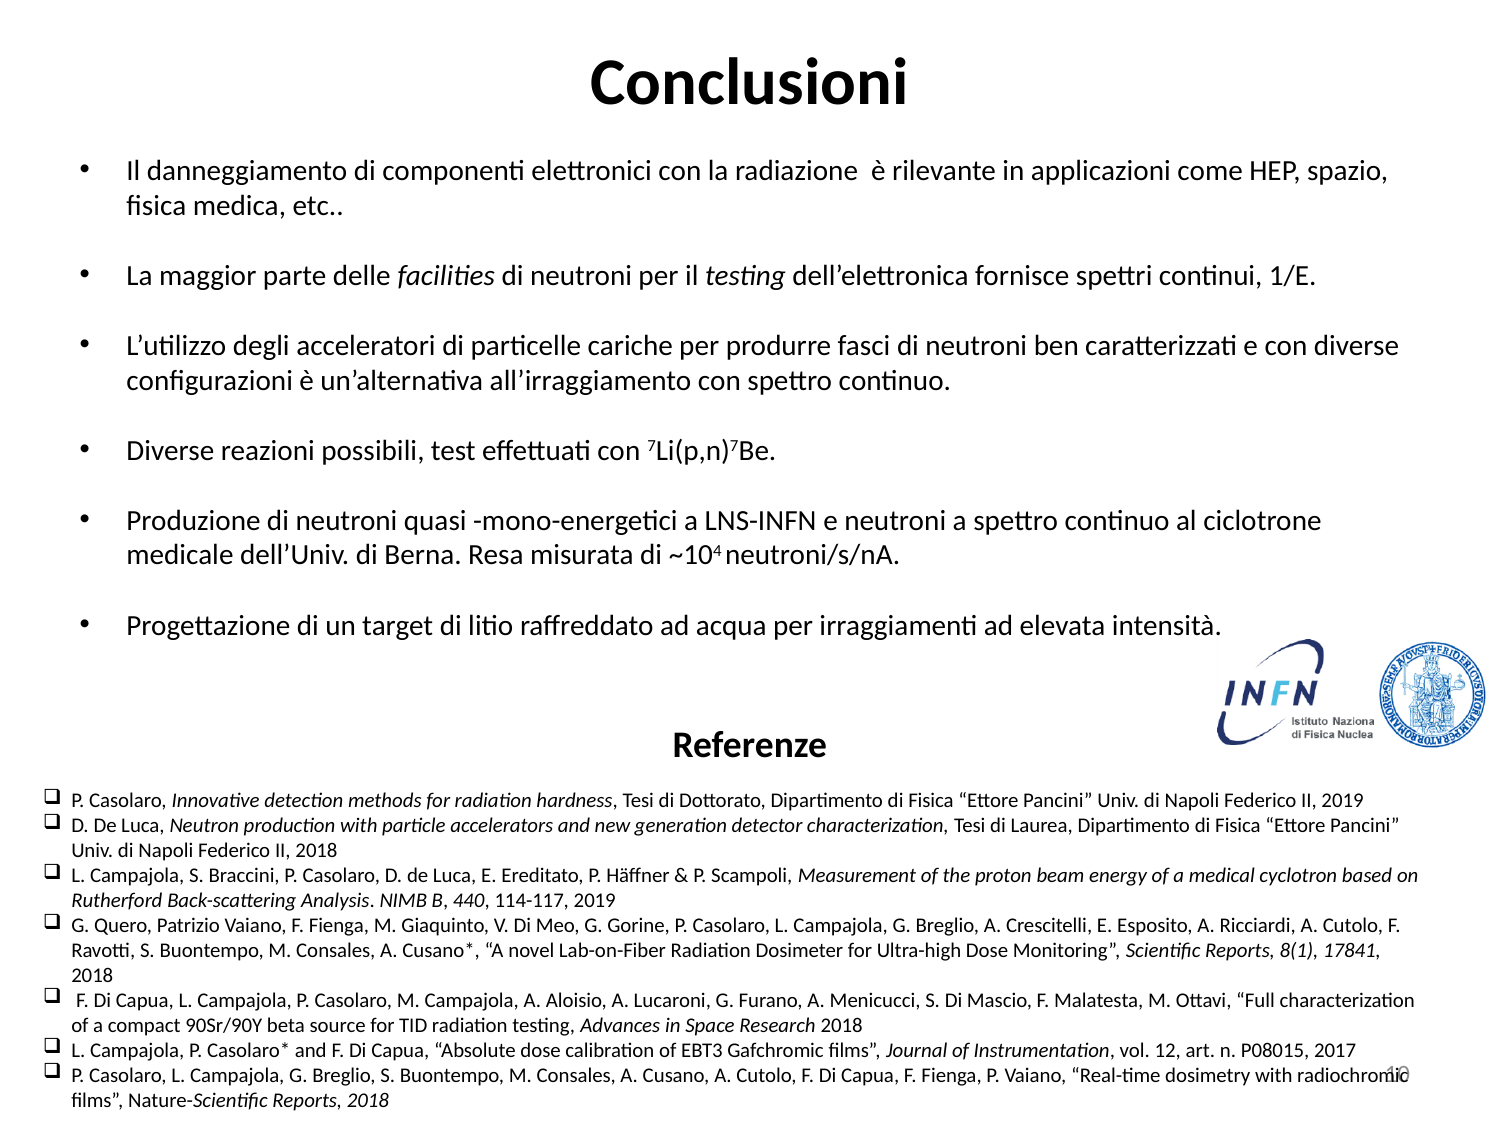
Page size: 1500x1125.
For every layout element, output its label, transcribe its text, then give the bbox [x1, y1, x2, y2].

slide_number 10 [1074, 1042, 1425, 1103]
picture [1217, 637, 1490, 752]
text_box Referenze [657, 712, 843, 773]
text_box Conclusioni [575, 30, 925, 126]
text_box Il danneggiamento di componenti elettronici con la radiazione è rilevante in applicazioni come HEP, spazio, fisica medica, etc.. La maggior parte delle facilities di neutroni per il testing dell’elettronica fornisce spettri continui, 1/E. L’utilizzo degli acceleratori di particelle cariche per produrre fasci di neutroni ben caratterizzati e con diverse configurazioni è un’alternativa all’irraggiamento con spettro continuo. Diverse reazioni possibili, test effettuati con 7Li(p,n)7Be. Produzione di neutroni quasi -mono-energetici a LNS-INFN e neutroni a spettro continuo al ciclotrone medicale dell’Univ. di Berna. Resa misurata di ~104 neutroni/s/nA. Progettazione di un target di litio raffreddato ad acqua per irraggiamenti ad elevata intensità. [64, 143, 1424, 649]
text_box P. Casolaro, Innovative detection methods for radiation hardness, Tesi di Dottorato, Dipartimento di Fisica “Ettore Pancini” Univ. di Napoli Federico II, 2019 D. De Luca, Neutron production with particle accelerators and new generation detector characterization, Tesi di Laurea, Dipartimento di Fisica “Ettore Pancini” Univ. di Napoli Federico II, 2018 L. Campajola, S. Braccini, P. Casolaro, D. de Luca, E. Ereditato, P. Häffner & P. Scampoli, Measurement of the proton beam energy of a medical cyclotron based on Rutherford Back-scattering Analysis. NIMB B, 440, 114-117, 2019 G. Quero, Patrizio Vaiano, F. Fienga, M. Giaquinto, V. Di Meo, G. Gorine, P. Casolaro, L. Campajola, G. Breglio, A. Crescitelli, E. Esposito, A. Ricciardi, A. Cutolo, F. Ravotti, S. Buontempo, M. Consales, A. Cusano*, “A novel Lab-on-Fiber Radiation Dosimeter for Ultra-high Dose Monitoring”, Scientific Reports, 8(1), 17841, 2018 F. Di Capua, L. Campajola, P. Casolaro, M. Campajola, A. Aloisio, A. Lucaroni, G. Furano, A. Menicucci, S. Di Mascio, F. Malatesta, M. Ottavi, “Full characterization of a compact 90Sr/90Y beta source for TID radiation testing, Advances in Space Research 2018 L. Campajola, P. Casolaro* and F. Di Capua, “Absolute dose calibration of EBT3 Gafchromic films”, Journal of Instrumentation, vol. 12, art. n. P08015, 2017 P. Casolaro, L. Campajola, G. Breglio, S. Buontempo, M. Consales, A. Cusano, A. Cutolo, F. Di Capua, F. Fienga, P. Vaiano, “Real-time dosimetry with radiochromic films”, Nature-Scientific Reports, 2018 [28, 779, 1435, 1119]
